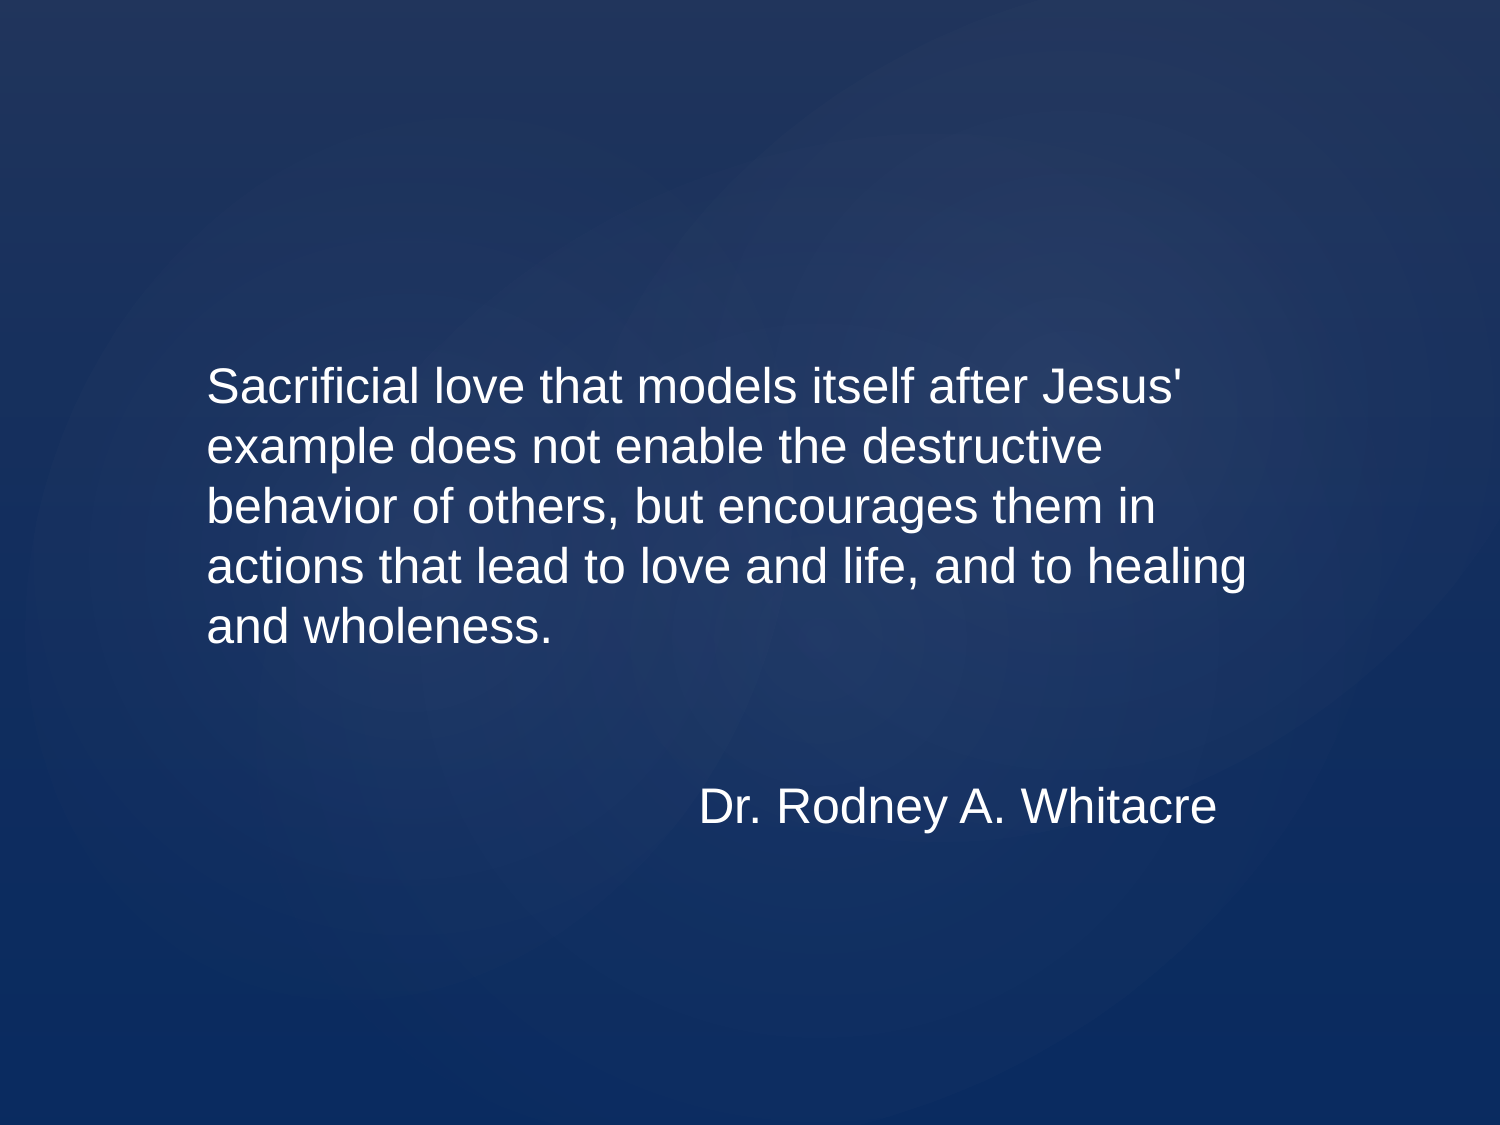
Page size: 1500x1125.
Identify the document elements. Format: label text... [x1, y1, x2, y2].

text_box Sacrificial love that models itself after Jesus' example does not enable the destructive behavior of others, but encourages them in actions that lead to love and life, and to healing and wholeness. Dr. Rodney A. Whitacre [191, 345, 1282, 841]
